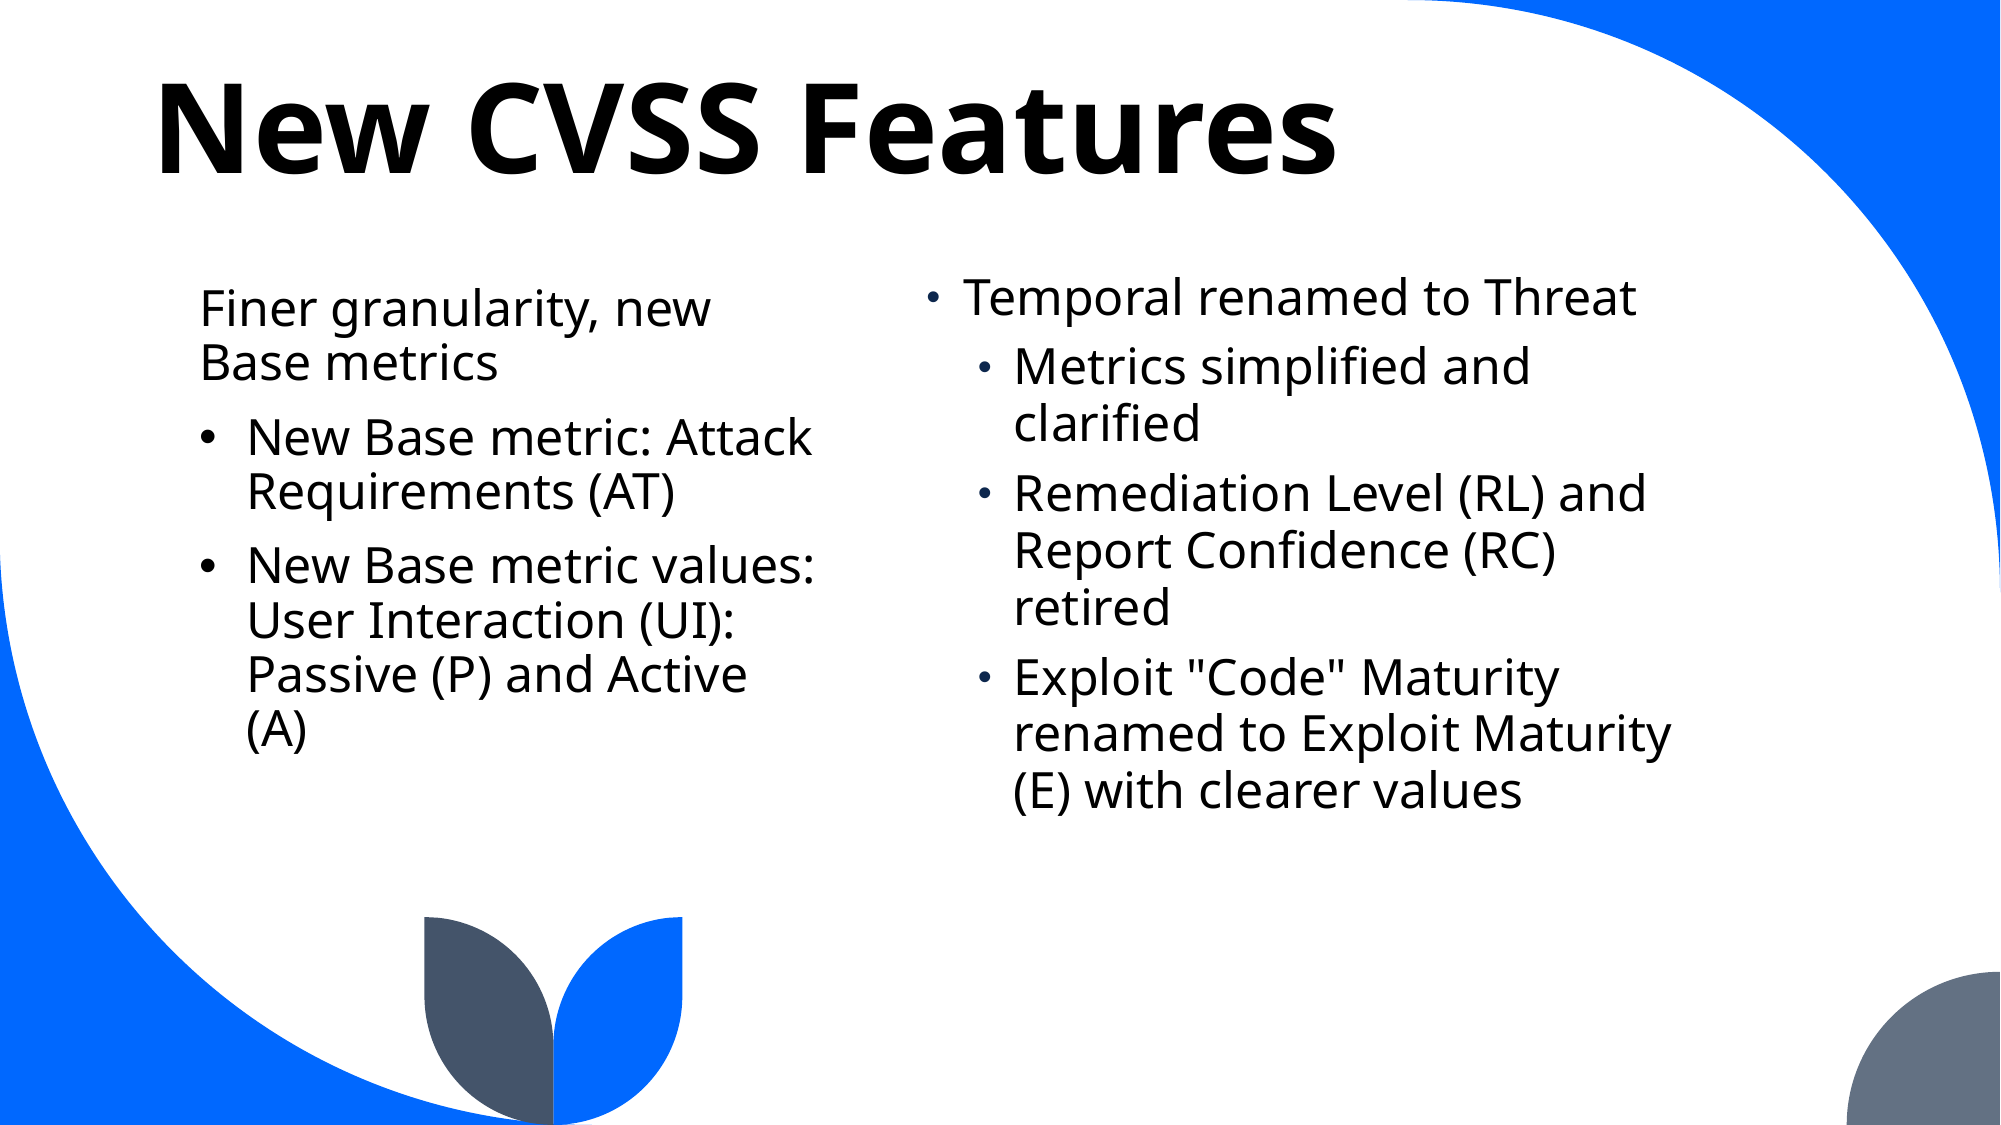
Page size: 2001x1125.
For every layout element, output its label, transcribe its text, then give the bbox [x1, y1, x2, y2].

text_box New CVSS Features [136, 58, 1741, 276]
text_box Temporal renamed to Threat Metrics simplified and clarified Remediation Level (RL) and Report Confidence (RC) retired Exploit "Code" Maturity renamed to Exploit Maturity (E) with clearer values [898, 276, 1695, 1004]
list Finer granularity, new Base metrics New Base metric: Attack Requirements (AT) New Base metric values: User Interaction (UI): Passive (P) and Active (A) [184, 276, 834, 766]
